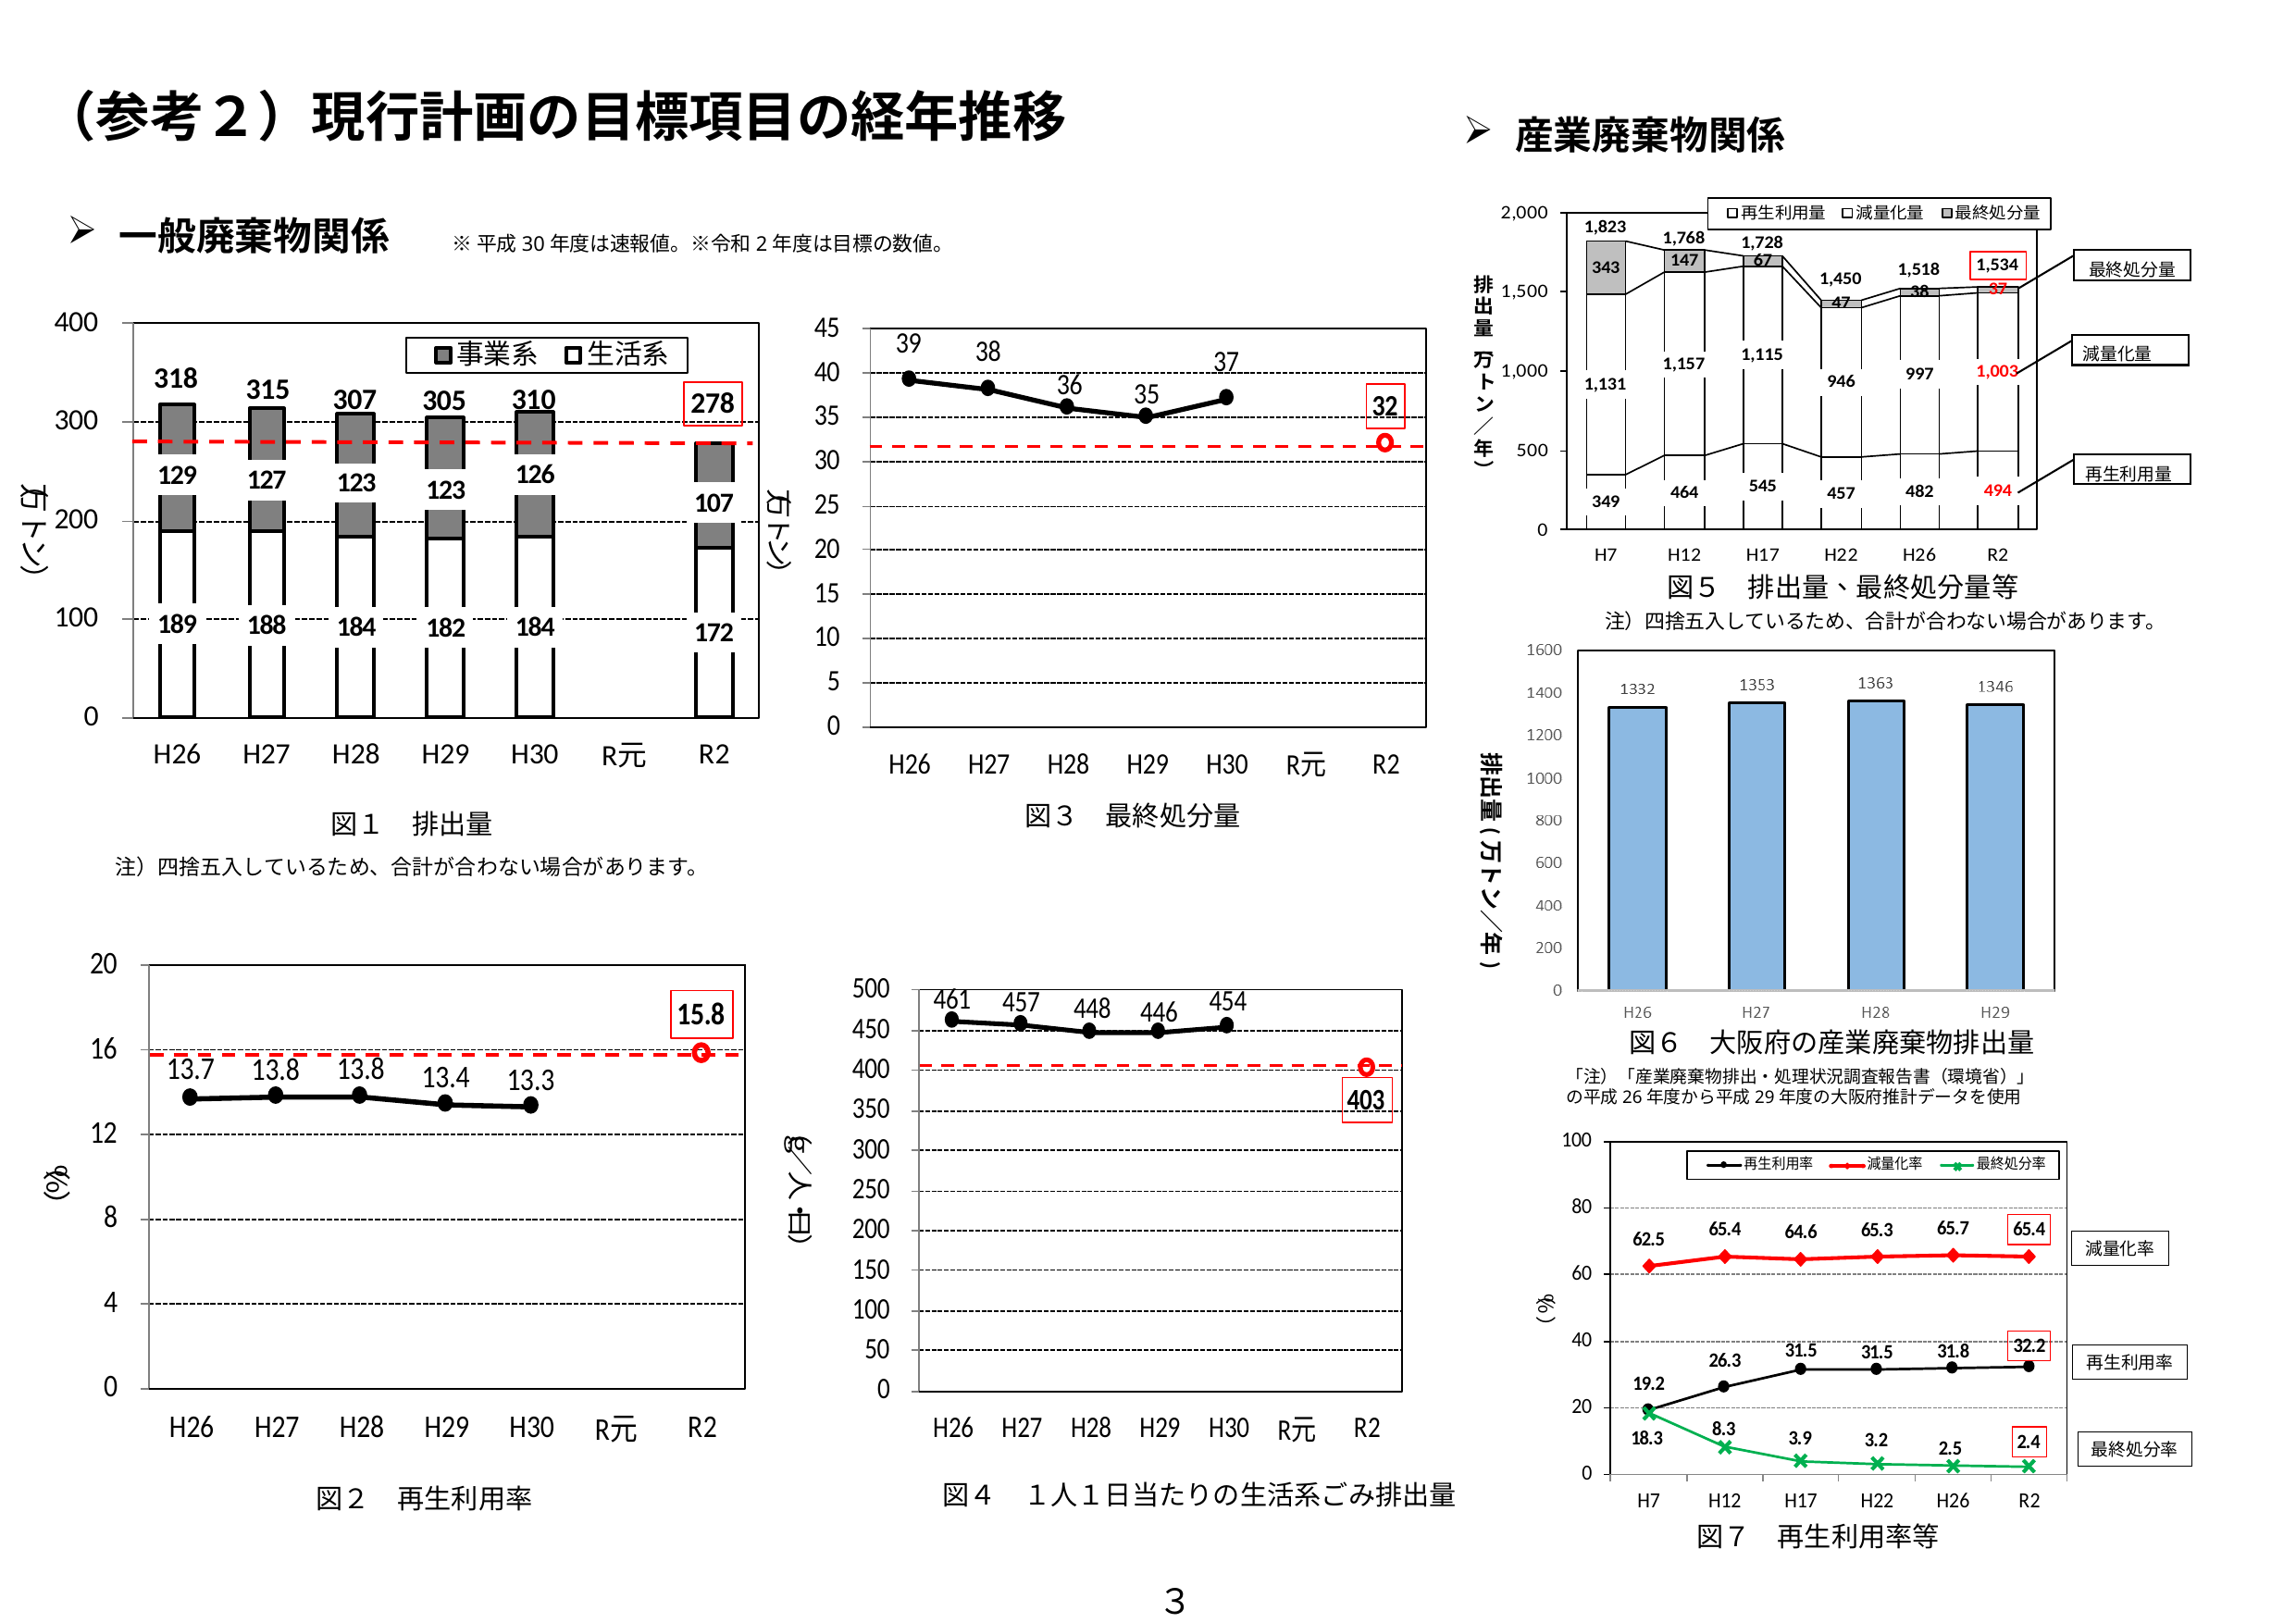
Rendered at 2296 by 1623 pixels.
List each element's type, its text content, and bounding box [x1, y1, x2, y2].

text_box 「注）「産業廃棄物排出・処理状況調査報告書（環境省）」の平成26年度から平成29年度の大阪府推計データを使用 [1566, 1065, 2052, 1108]
text_box 一般廃棄物関係 [67, 211, 498, 258]
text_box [749, 960, 1552, 1528]
text_box （参考２）現行計画の目標項目の経年推移 [17, 69, 1099, 188]
text_box 減量化率 [2091, 1231, 2169, 1266]
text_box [763, 299, 1440, 849]
text_box ※平成30年度は速報値。※令和2年度は目標の数値。 [452, 230, 949, 256]
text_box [30, 934, 760, 1537]
text_box 排出量(万トン／年) [1457, 738, 1513, 960]
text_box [1463, 187, 2202, 636]
text_box ３ [1144, 1572, 1207, 1623]
text_box 再生利用率 [2091, 1344, 2188, 1380]
picture [1514, 636, 2075, 1034]
text_box 産業廃棄物関係 [1463, 110, 1863, 158]
text_box 図６ 大阪府の産業廃棄物排出量 [1589, 1034, 2075, 1059]
text_box 最終処分率 [2091, 1431, 2192, 1467]
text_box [1527, 1125, 2091, 1553]
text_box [17, 296, 762, 880]
